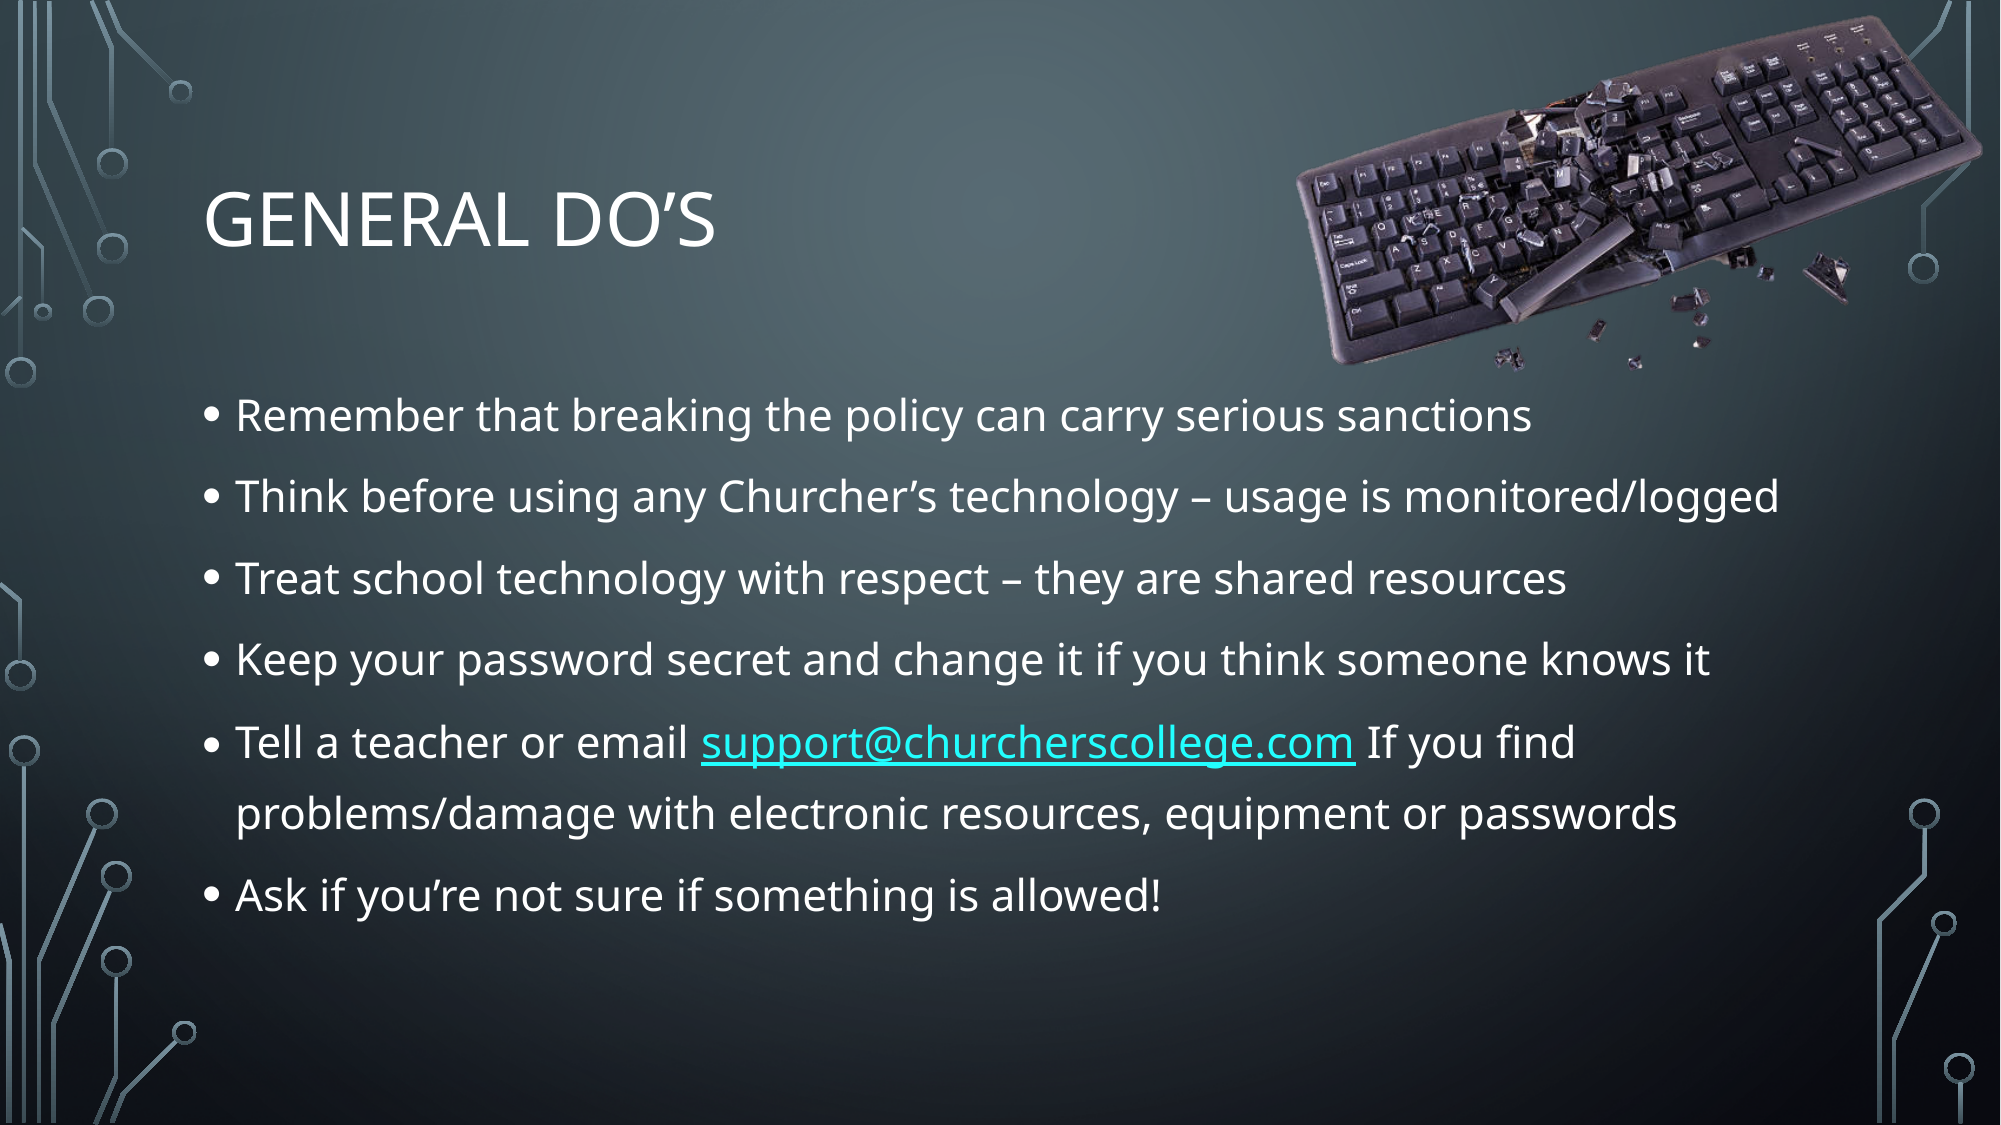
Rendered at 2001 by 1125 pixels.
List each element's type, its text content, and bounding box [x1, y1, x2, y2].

picture [1279, 0, 2000, 400]
title General DO’s [187, 101, 1279, 344]
list Remember that breaking the policy can carry serious sanctions Think before using any Churcher’s technology – usage is monitored/logged Treat school technology with respect – they are shared resources Keep your password secret and change it if you think someone knows it Tell a teacher or email support@churcherscollege.com If you find problems/damage with electronic resources, equipment or passwords Ask if you’re not sure if something is allowed! [187, 369, 1813, 1024]
